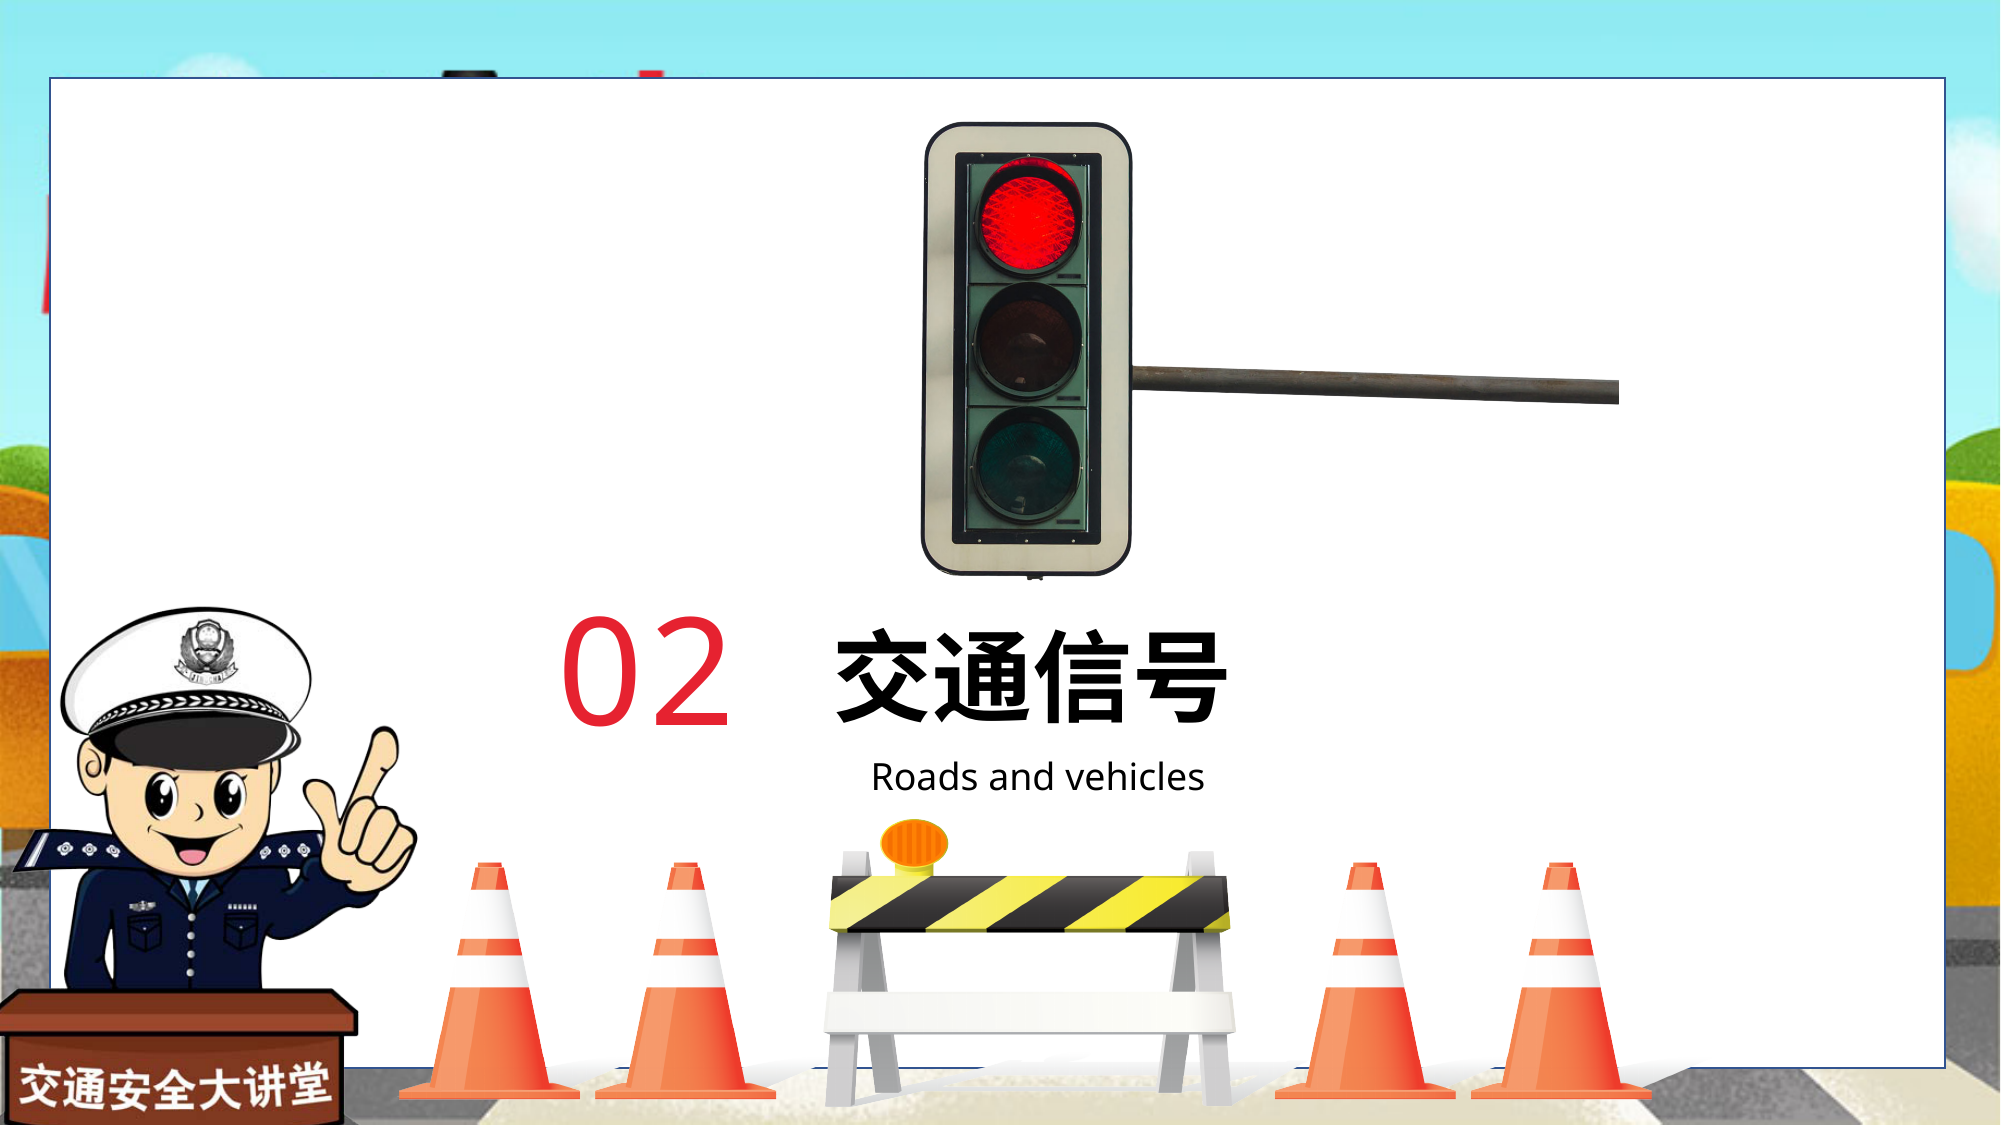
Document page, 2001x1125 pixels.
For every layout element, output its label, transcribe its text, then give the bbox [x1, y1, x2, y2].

text_box 02 [542, 567, 710, 763]
picture [0, 0, 2001, 1125]
text_box Roads and vehicles [855, 777, 1221, 806]
text_box [303, 242, 1761, 977]
